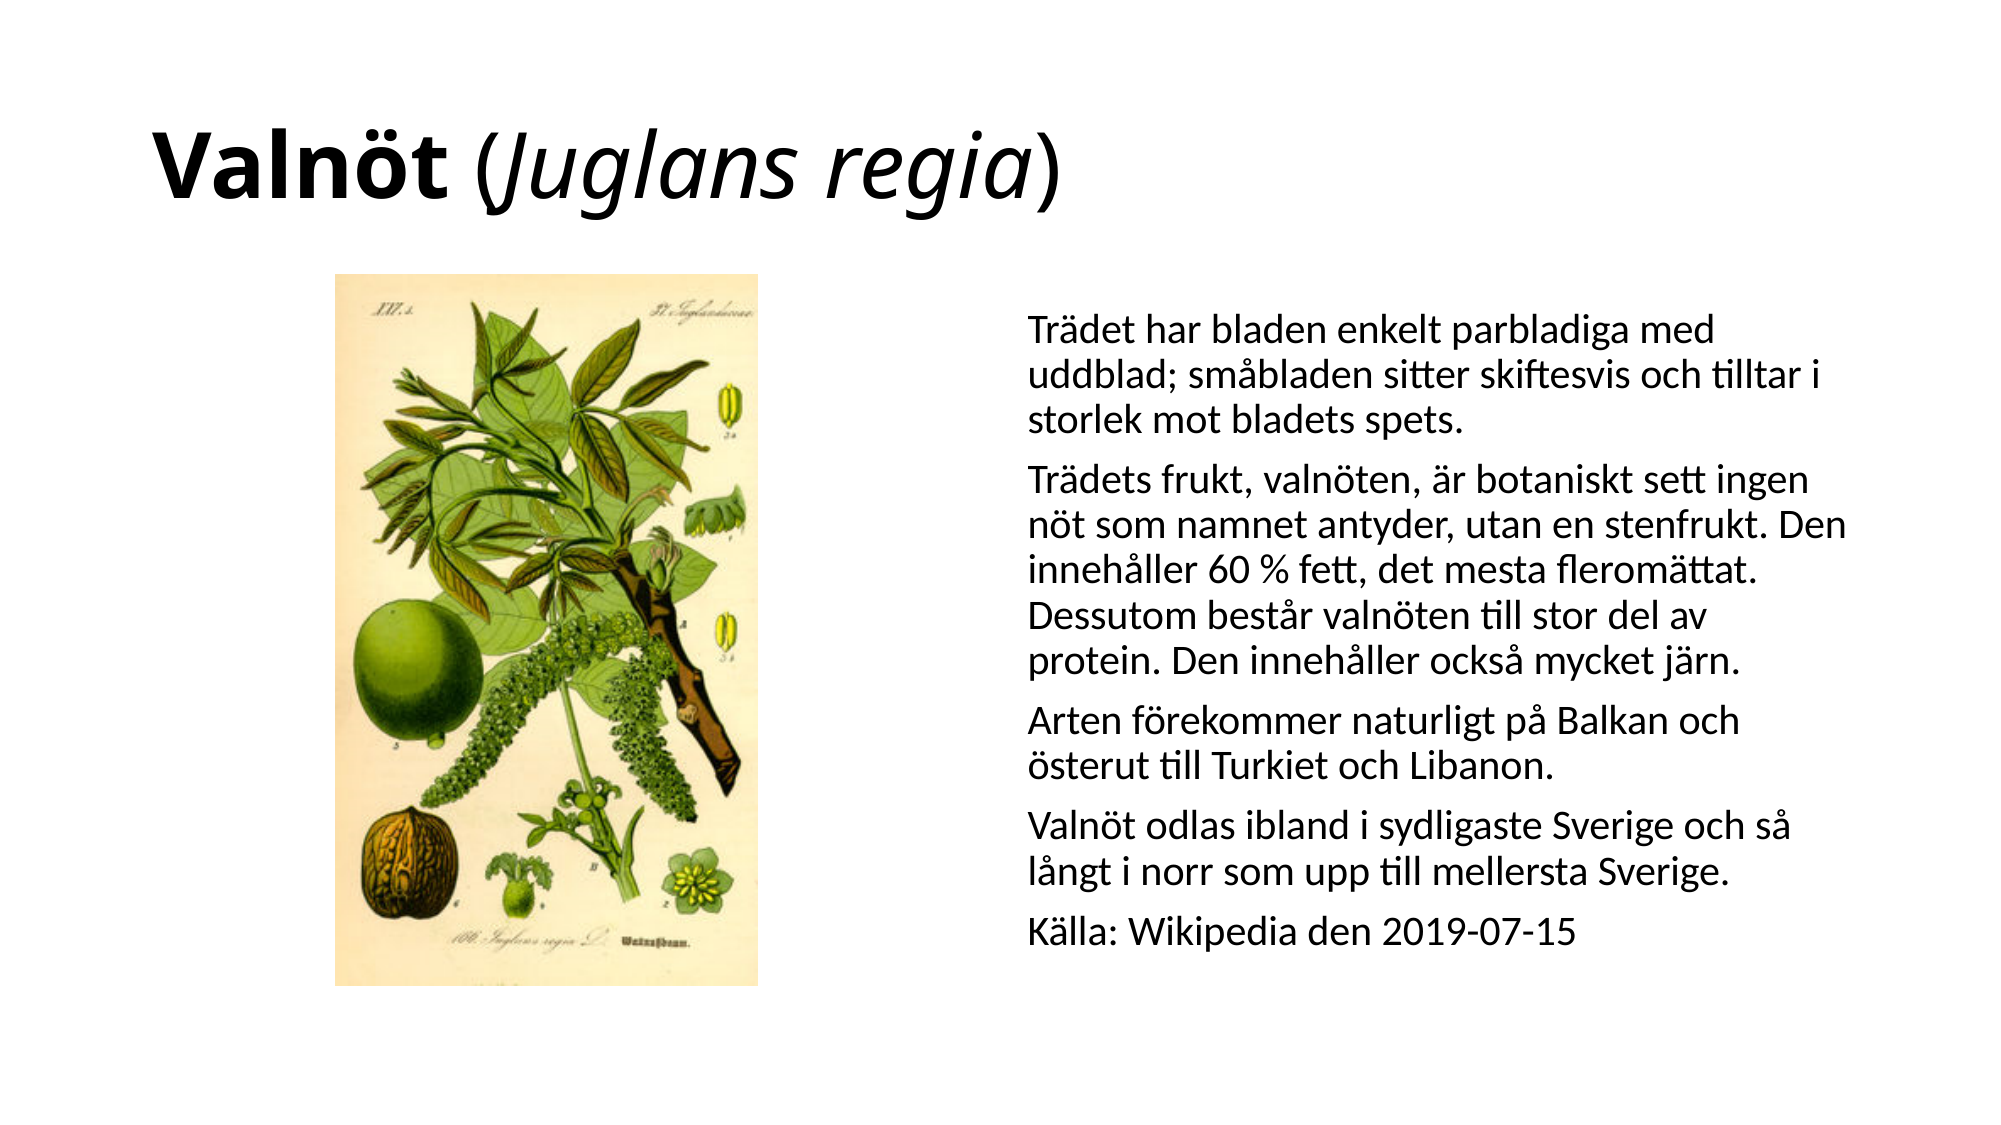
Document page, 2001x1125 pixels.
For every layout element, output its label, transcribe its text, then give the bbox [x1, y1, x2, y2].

list Trädet har bladen enkelt parbladiga med uddblad; småbladen sitter skiftesvis och tilltar i storlek mot bladets spets. Trädets frukt, valnöten, är botaniskt sett ingen nöt som namnet antyder, utan en stenfrukt. Den innehåller 60 % fett, det mesta fleromättat. Dessutom består valnöten till stor del av protein. Den innehåller också mycket järn. Arten förekommer naturligt på Balkan och österut till Turkiet och Libanon. Valnöt odlas ibland i sydligaste Sverige och så långt i norr som upp till mellersta Sverige. Källa: Wikipedia den 2019-07-15 [1012, 299, 1863, 1014]
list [335, 274, 758, 986]
title Valnöt (Juglans regia) [137, 59, 1863, 278]
